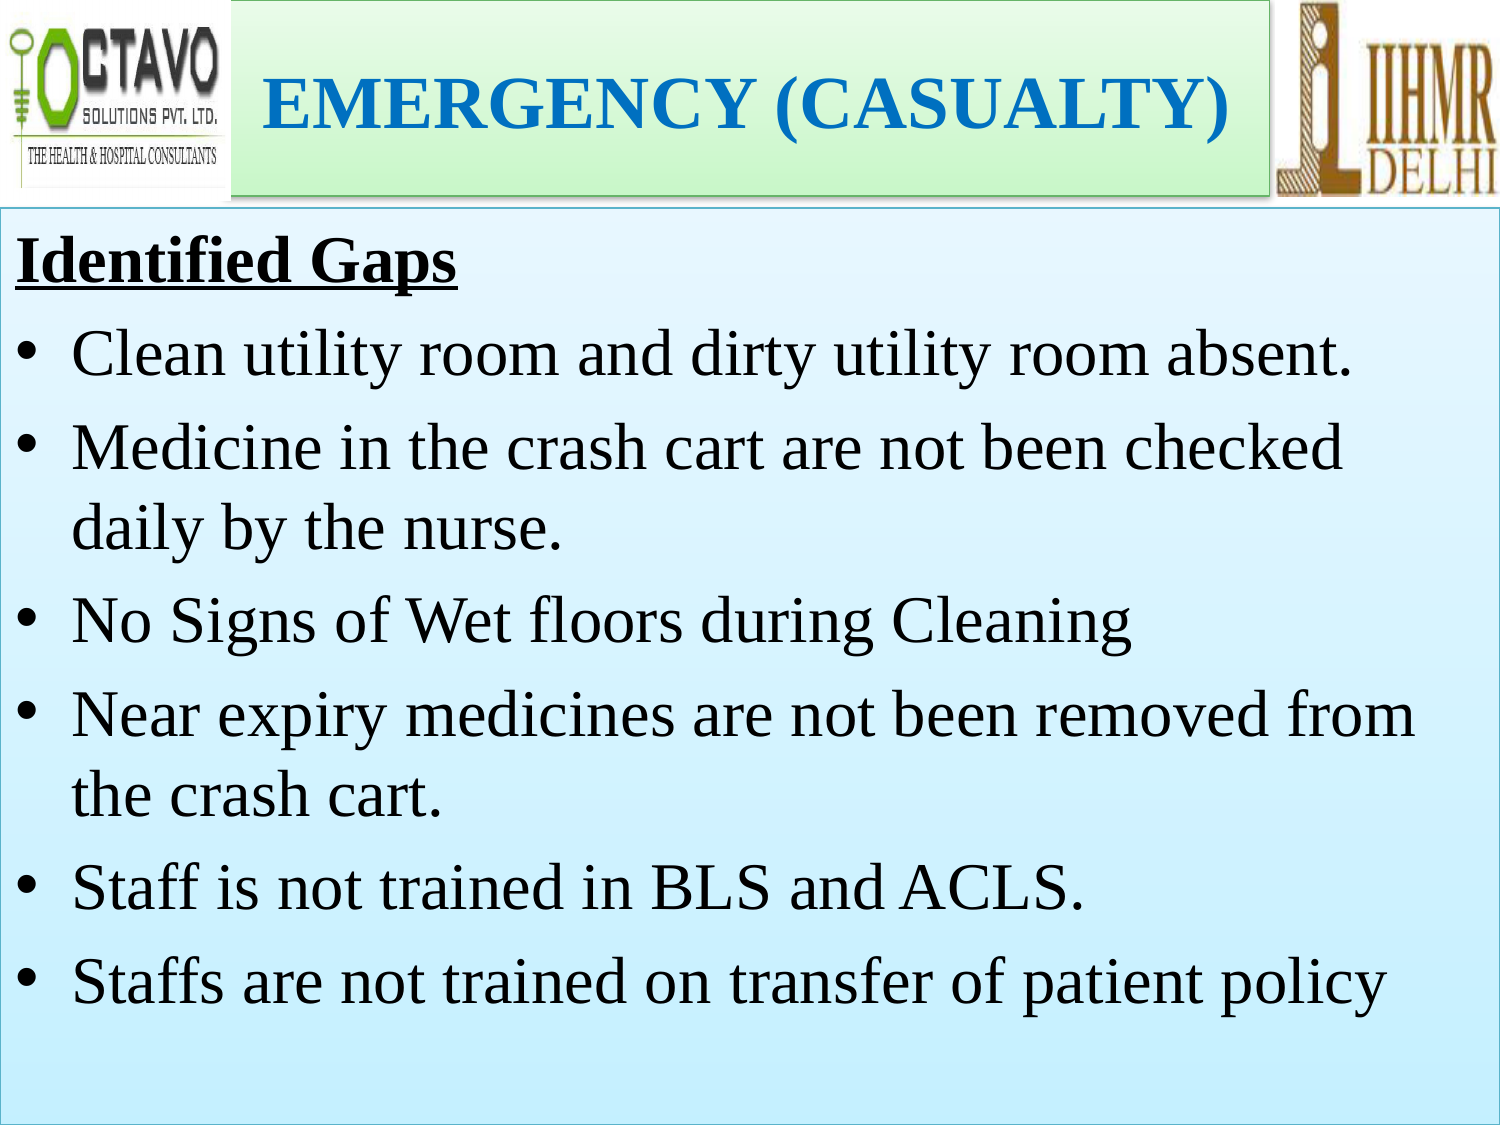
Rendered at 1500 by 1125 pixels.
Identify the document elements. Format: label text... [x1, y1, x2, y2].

picture [0, 0, 231, 201]
list Identified Gaps Clean utility room and dirty utility room absent. Medicine in the crash cart are not been checked daily by the nurse. No Signs of Wet floors during Cleaning Near expiry medicines are not been removed from the crash cart. Staff is not trained in BLS and ACLS. Staffs are not trained on transfer of patient policy [0, 207, 1500, 1125]
picture [1275, 0, 1500, 197]
title EMERGENCY (CASUALTY) [232, 0, 1270, 197]
